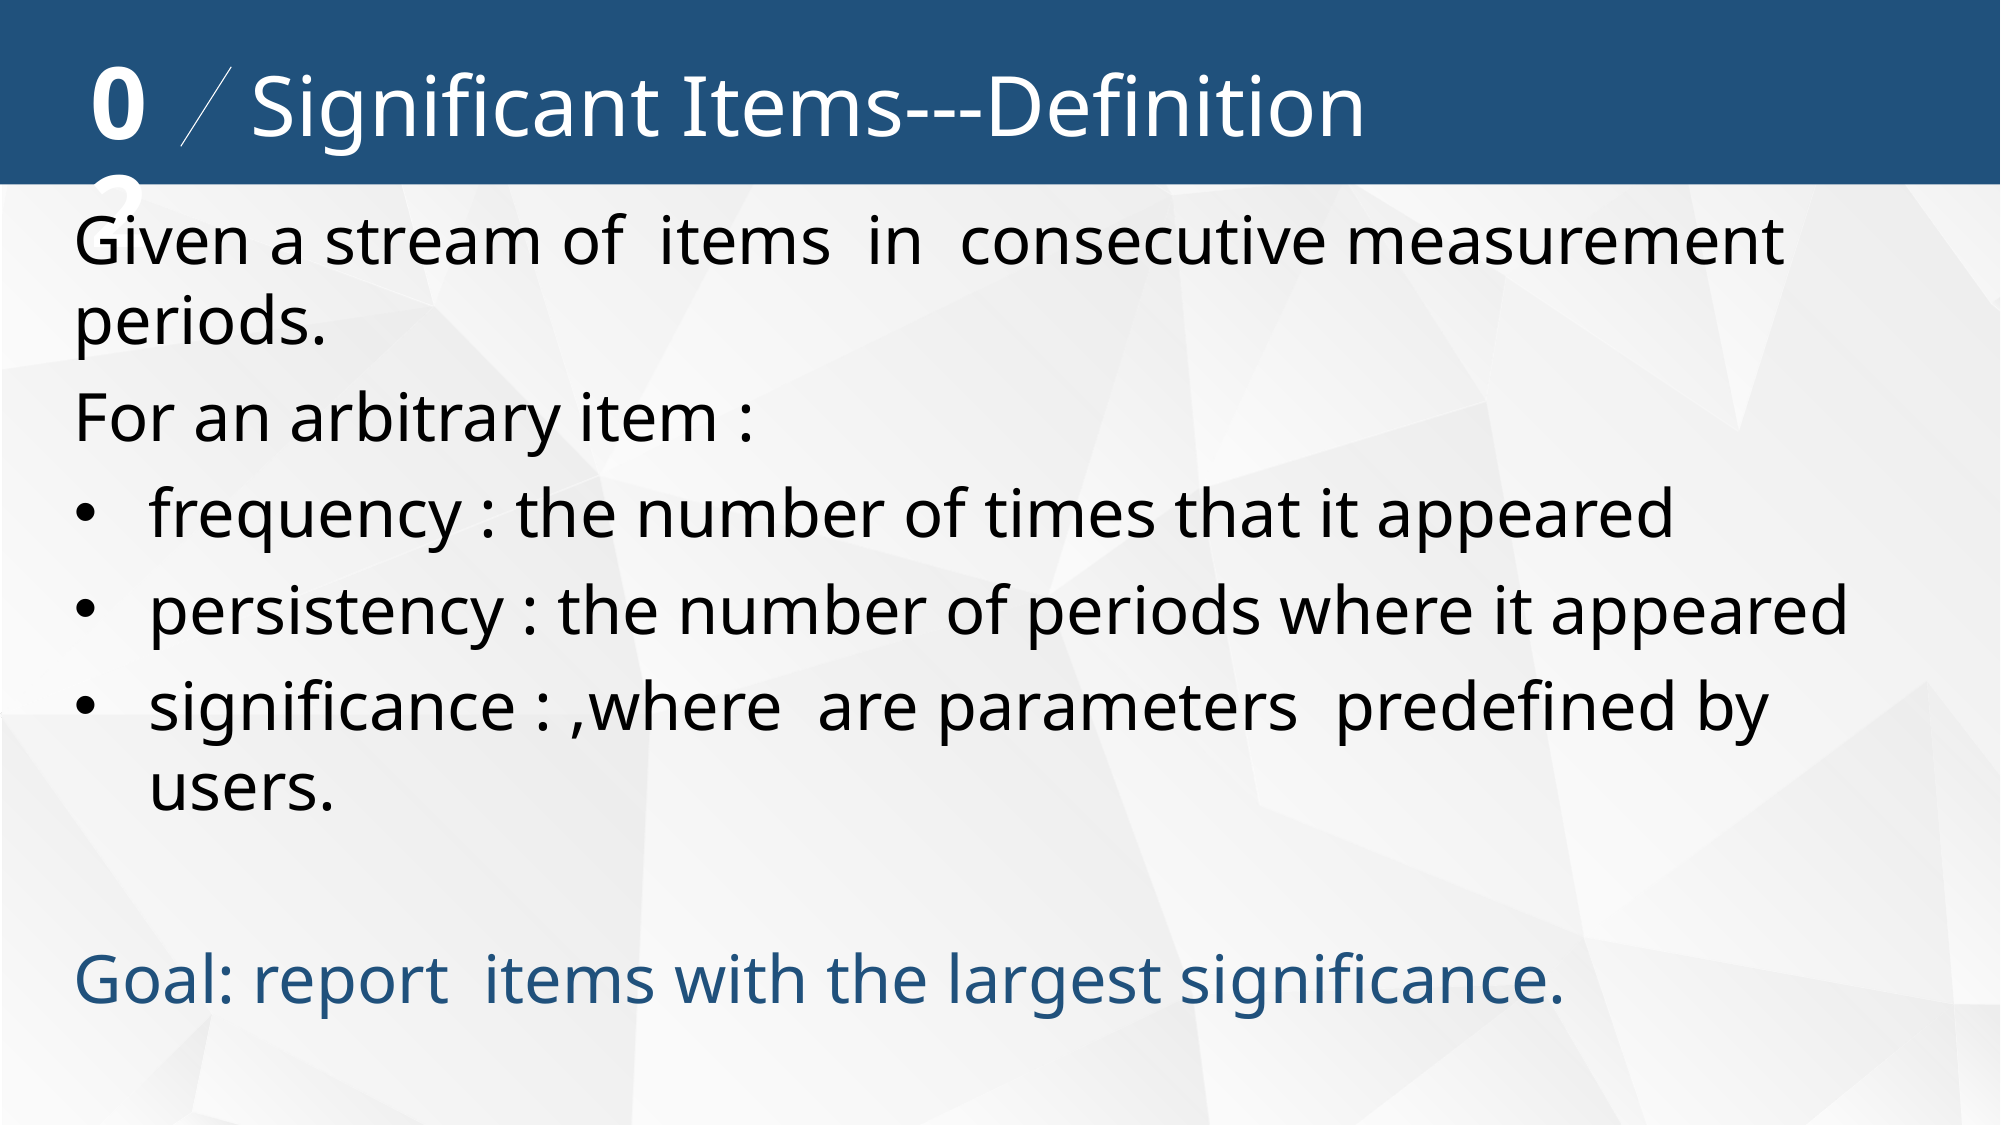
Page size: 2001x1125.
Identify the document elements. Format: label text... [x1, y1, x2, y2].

list Significant Items---Definition [235, 57, 1579, 139]
list 02 [75, 45, 218, 212]
picture [0, 0, 2001, 1125]
